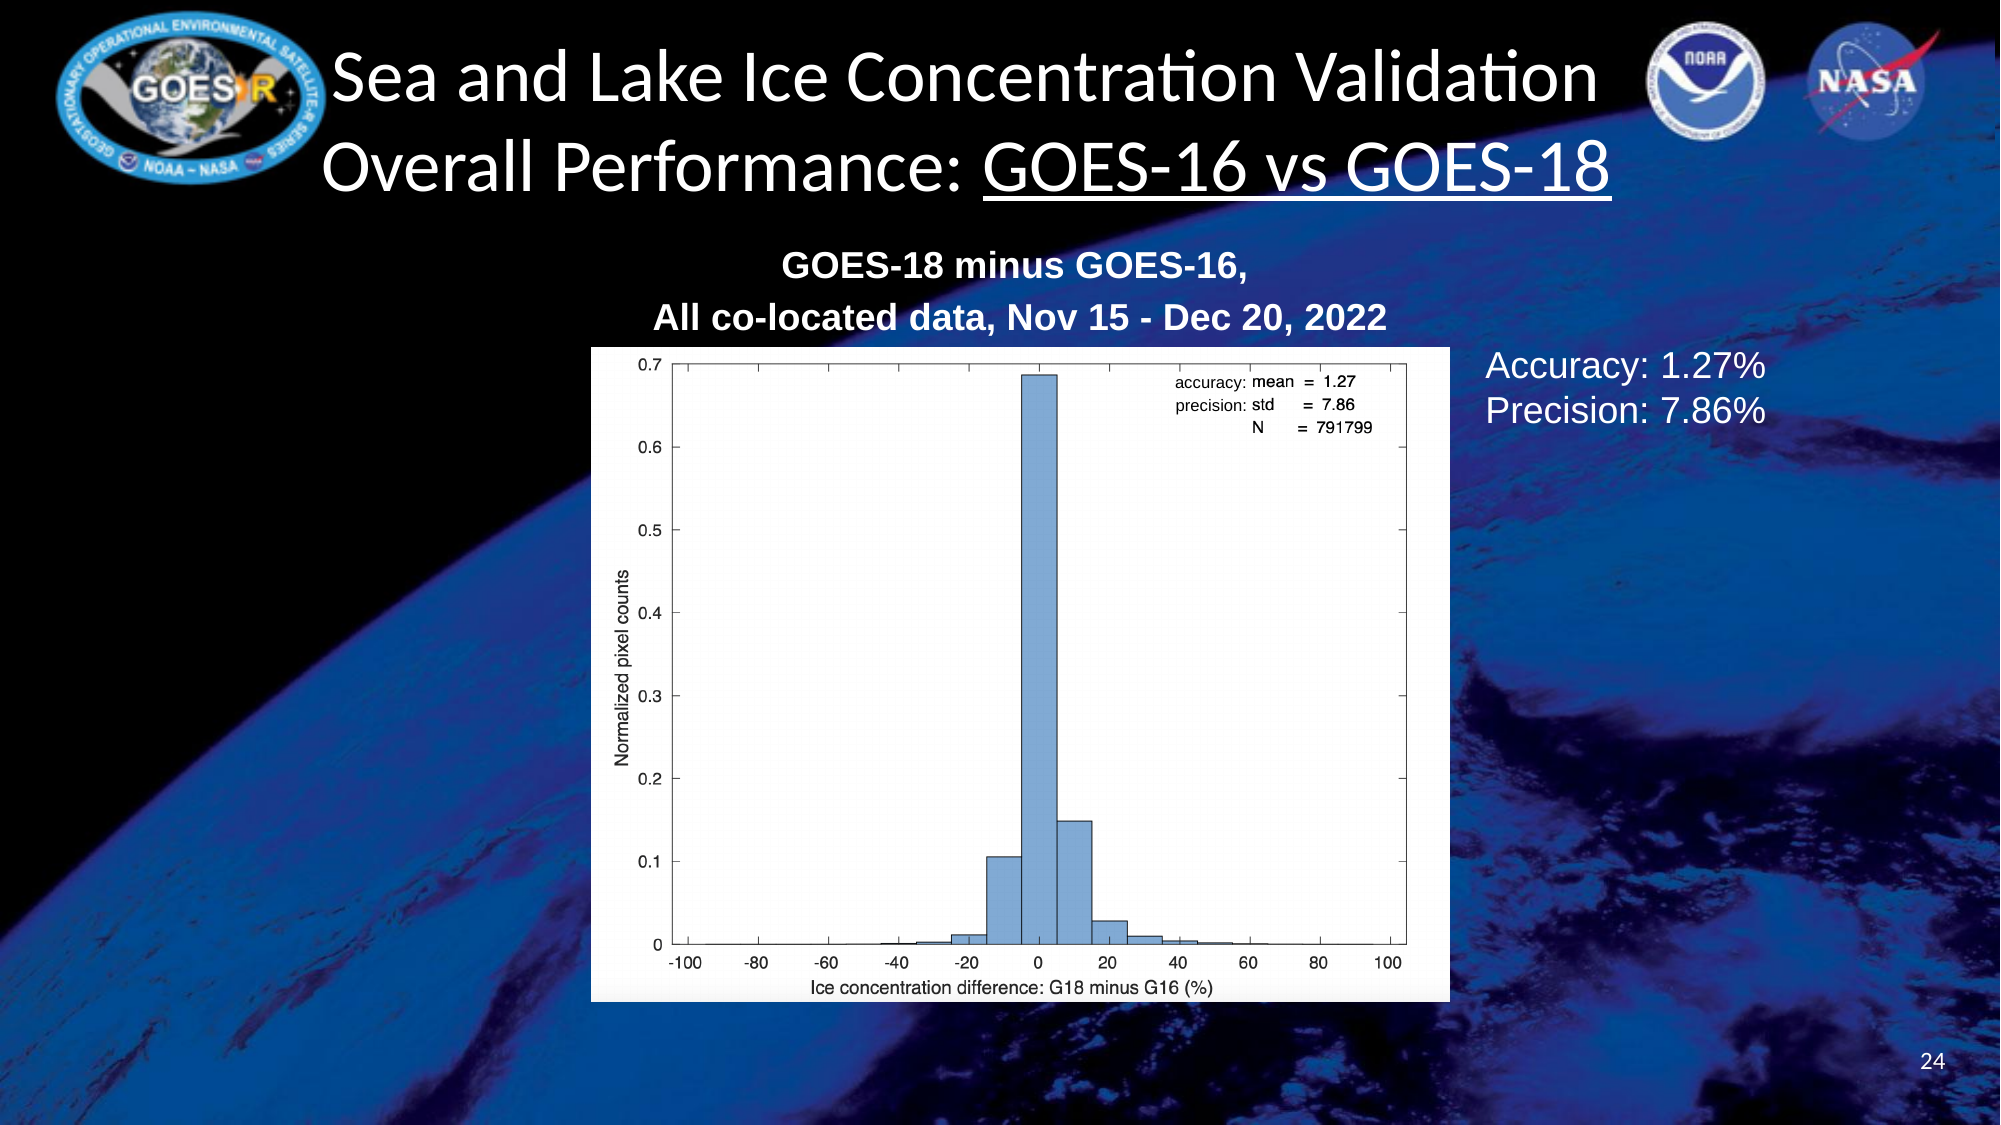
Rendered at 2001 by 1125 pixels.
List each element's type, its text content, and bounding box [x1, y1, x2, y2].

text_box Accuracy: 1.27% Precision: 7.86% [1470, 334, 1868, 439]
text_box GOES-18 minus GOES-16, All co-located data, Nov 15 - Dec 20, 2022 [485, 280, 1555, 346]
picture [0, 0, 2000, 1125]
slide_number 24 [1610, 1029, 1961, 1090]
title Sea and Lake Ice Concentration Validation Overall Performance: GOES-16 vs GOES-18 [263, 22, 1669, 210]
